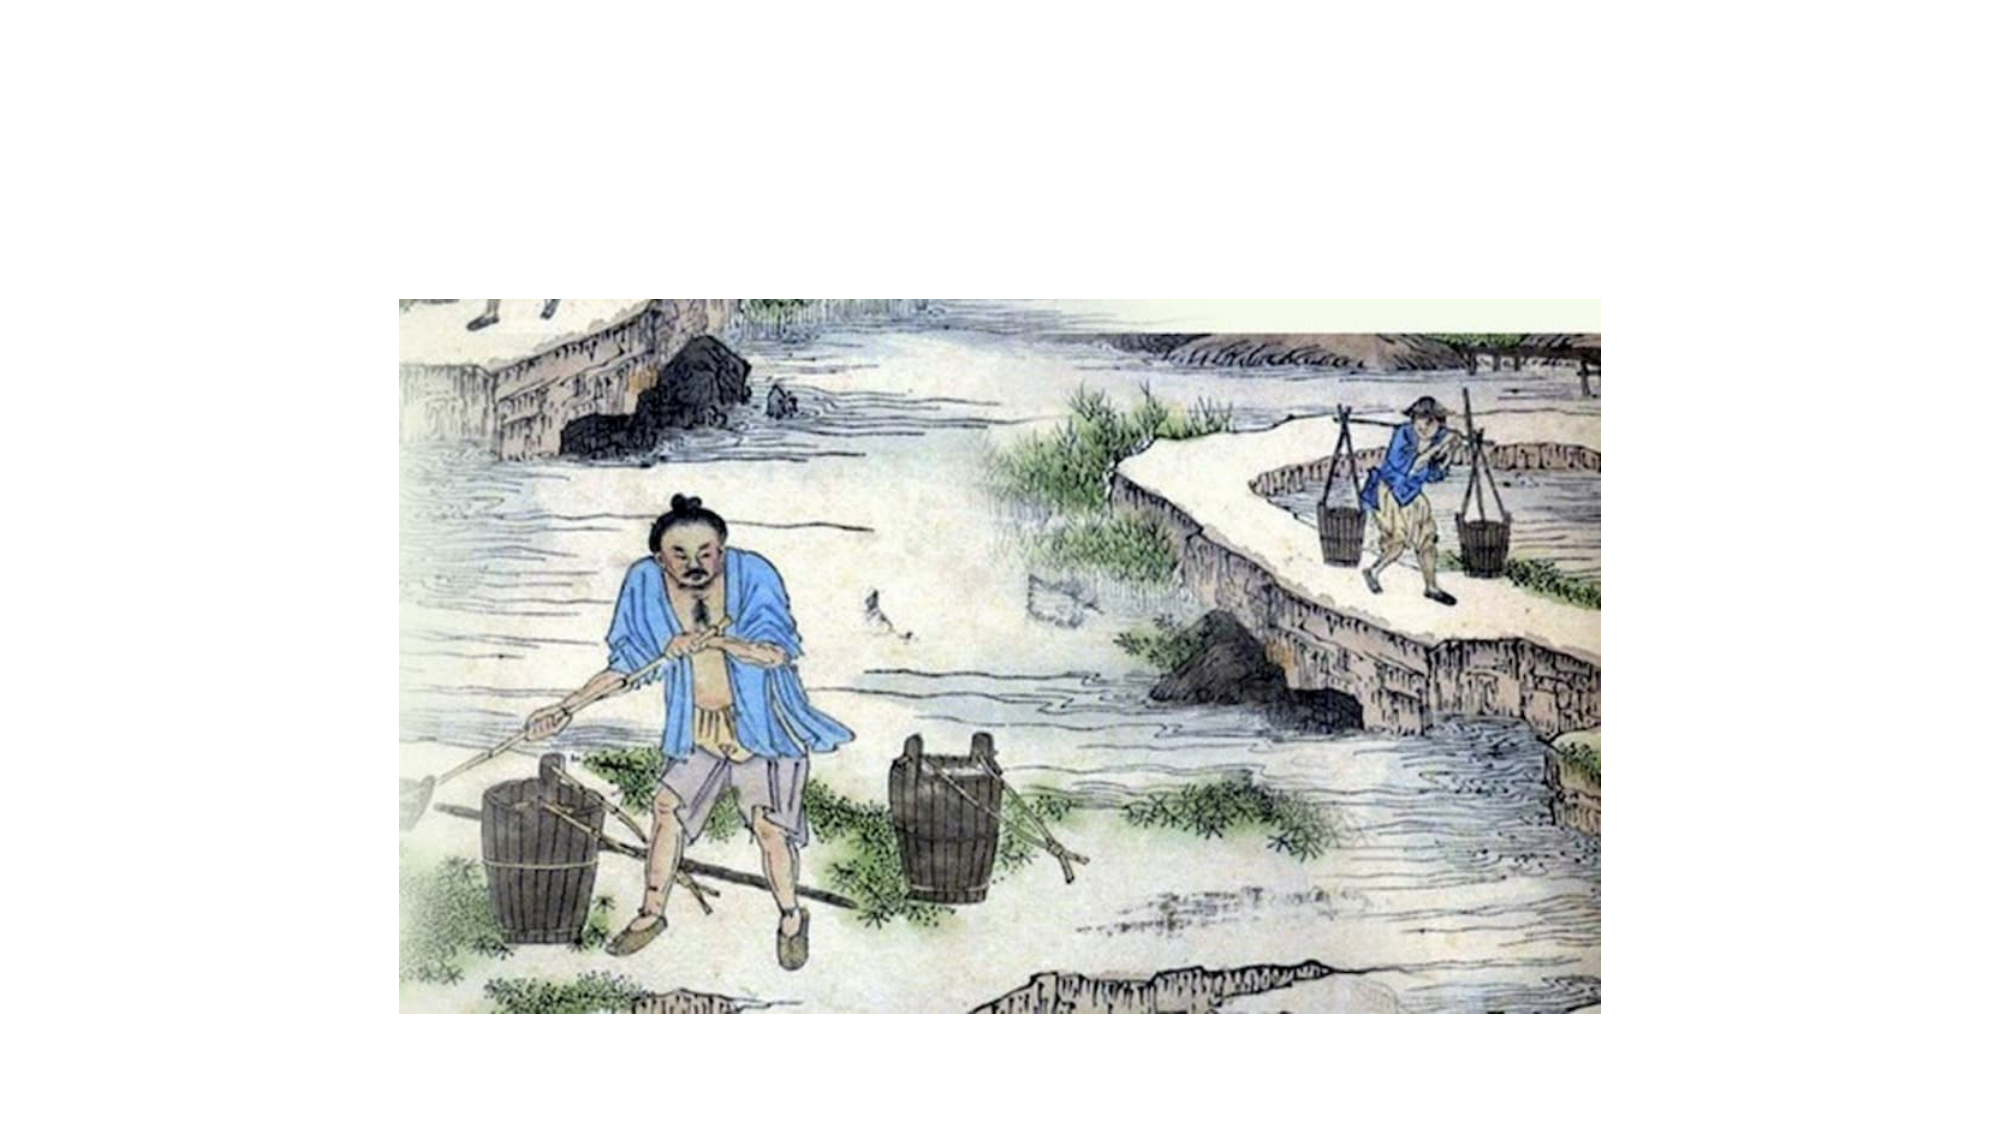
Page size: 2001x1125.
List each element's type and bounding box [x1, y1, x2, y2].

list [399, 299, 1601, 1014]
